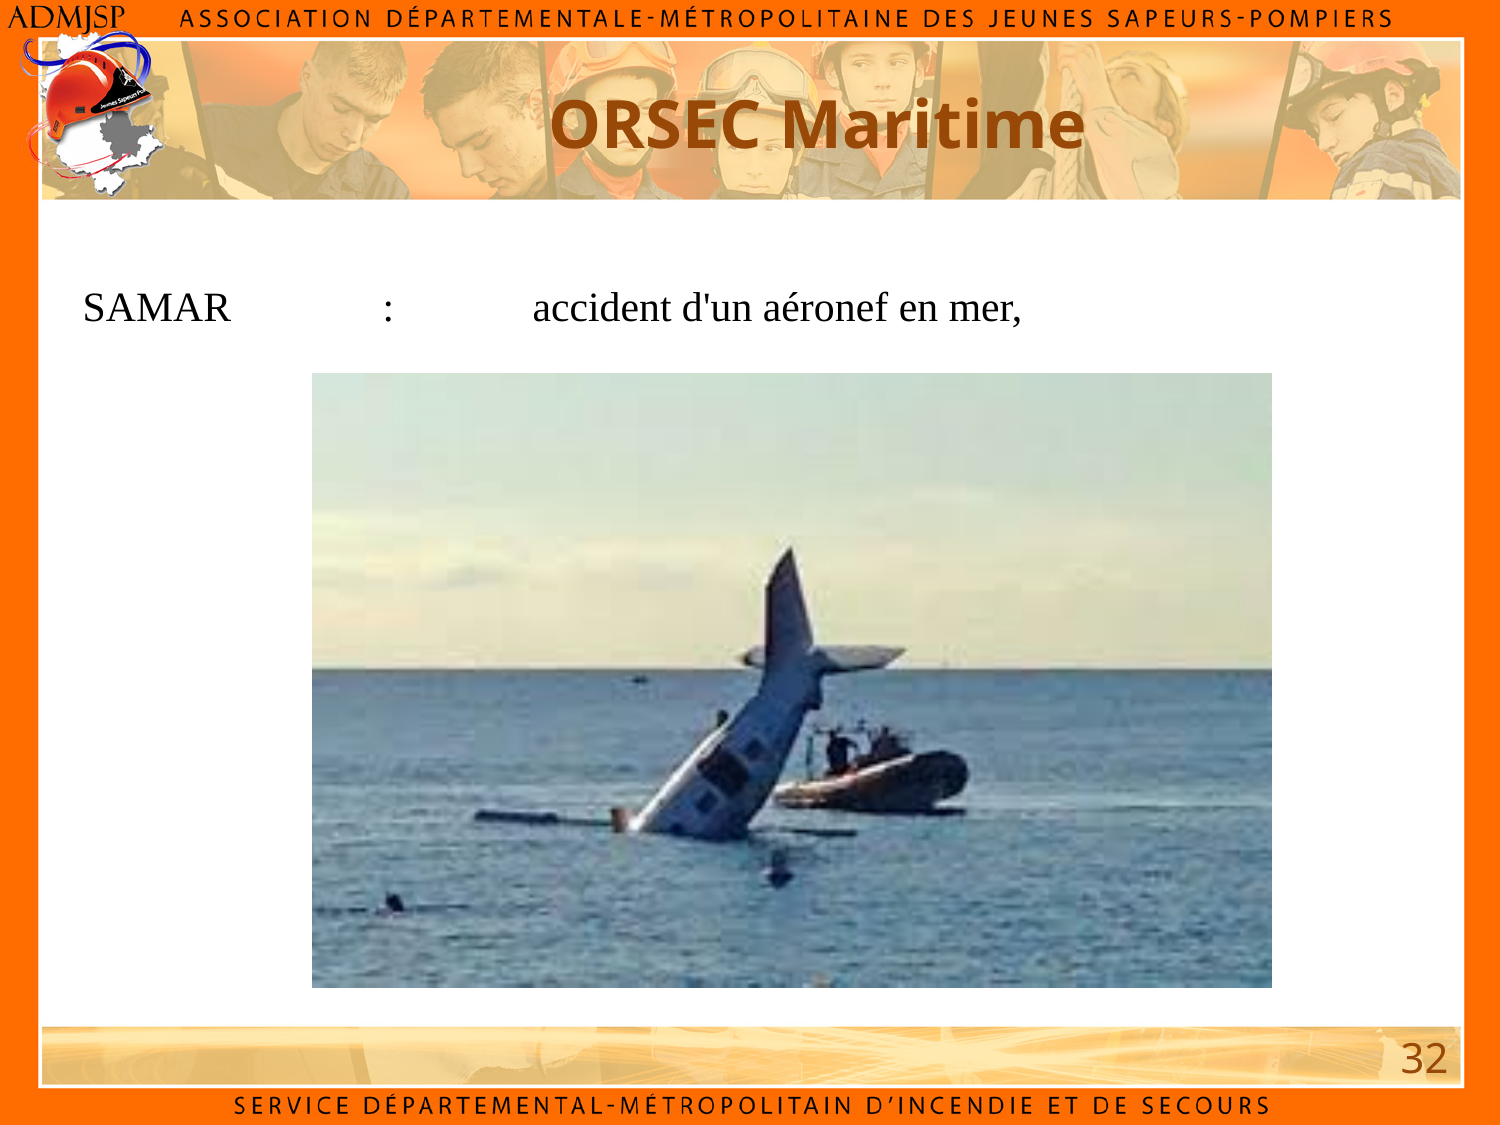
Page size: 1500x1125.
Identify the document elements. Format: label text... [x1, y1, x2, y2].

title ORSEC Maritime [183, 45, 1454, 200]
text_box SAMAR : accident d'un aéronef en mer, [67, 215, 1412, 338]
text_box 32 [1113, 1029, 1464, 1090]
picture [0, 0, 1500, 1125]
